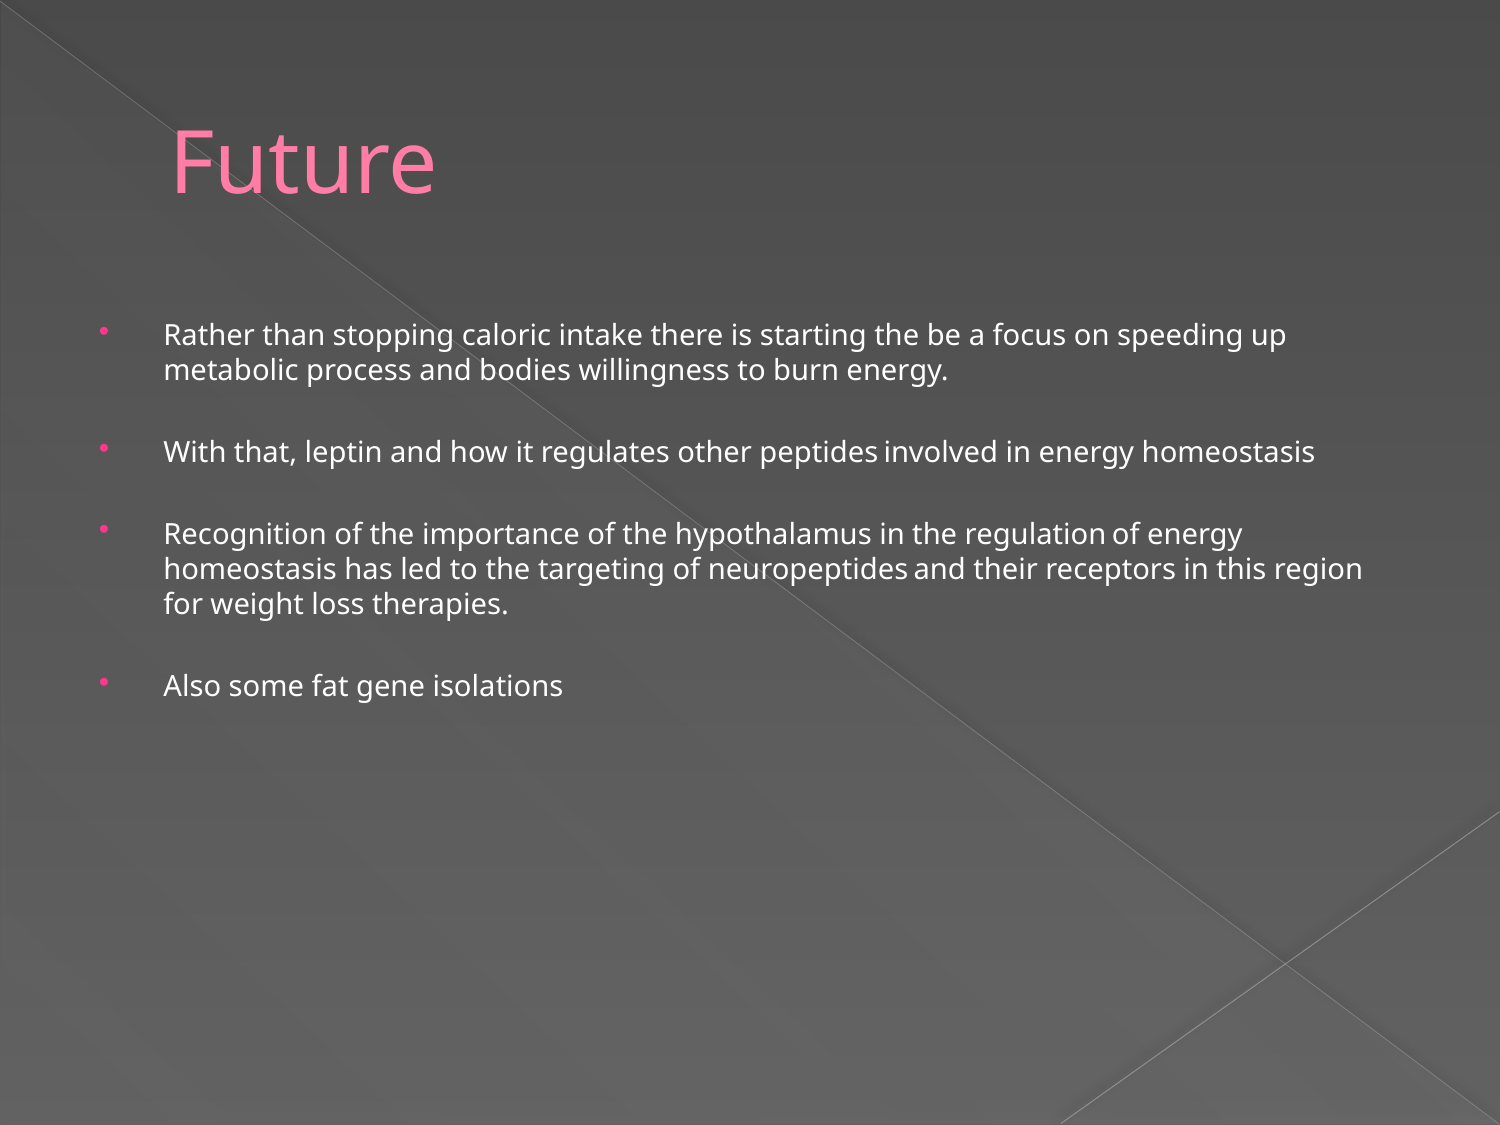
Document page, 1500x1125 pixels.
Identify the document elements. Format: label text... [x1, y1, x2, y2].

title Future [75, 43, 1425, 274]
list Rather than stopping caloric intake there is starting the be a focus on speeding up metabolic process and bodies willingness to burn energy. With that, leptin and how it regulates other peptides involved in energy homeostasis Recognition of the importance of the hypothalamus in the regulation of energy homeostasis has led to the targeting of neuropeptides and their receptors in this region for weight loss therapies. Also some fat gene isolations [75, 308, 1425, 1059]
